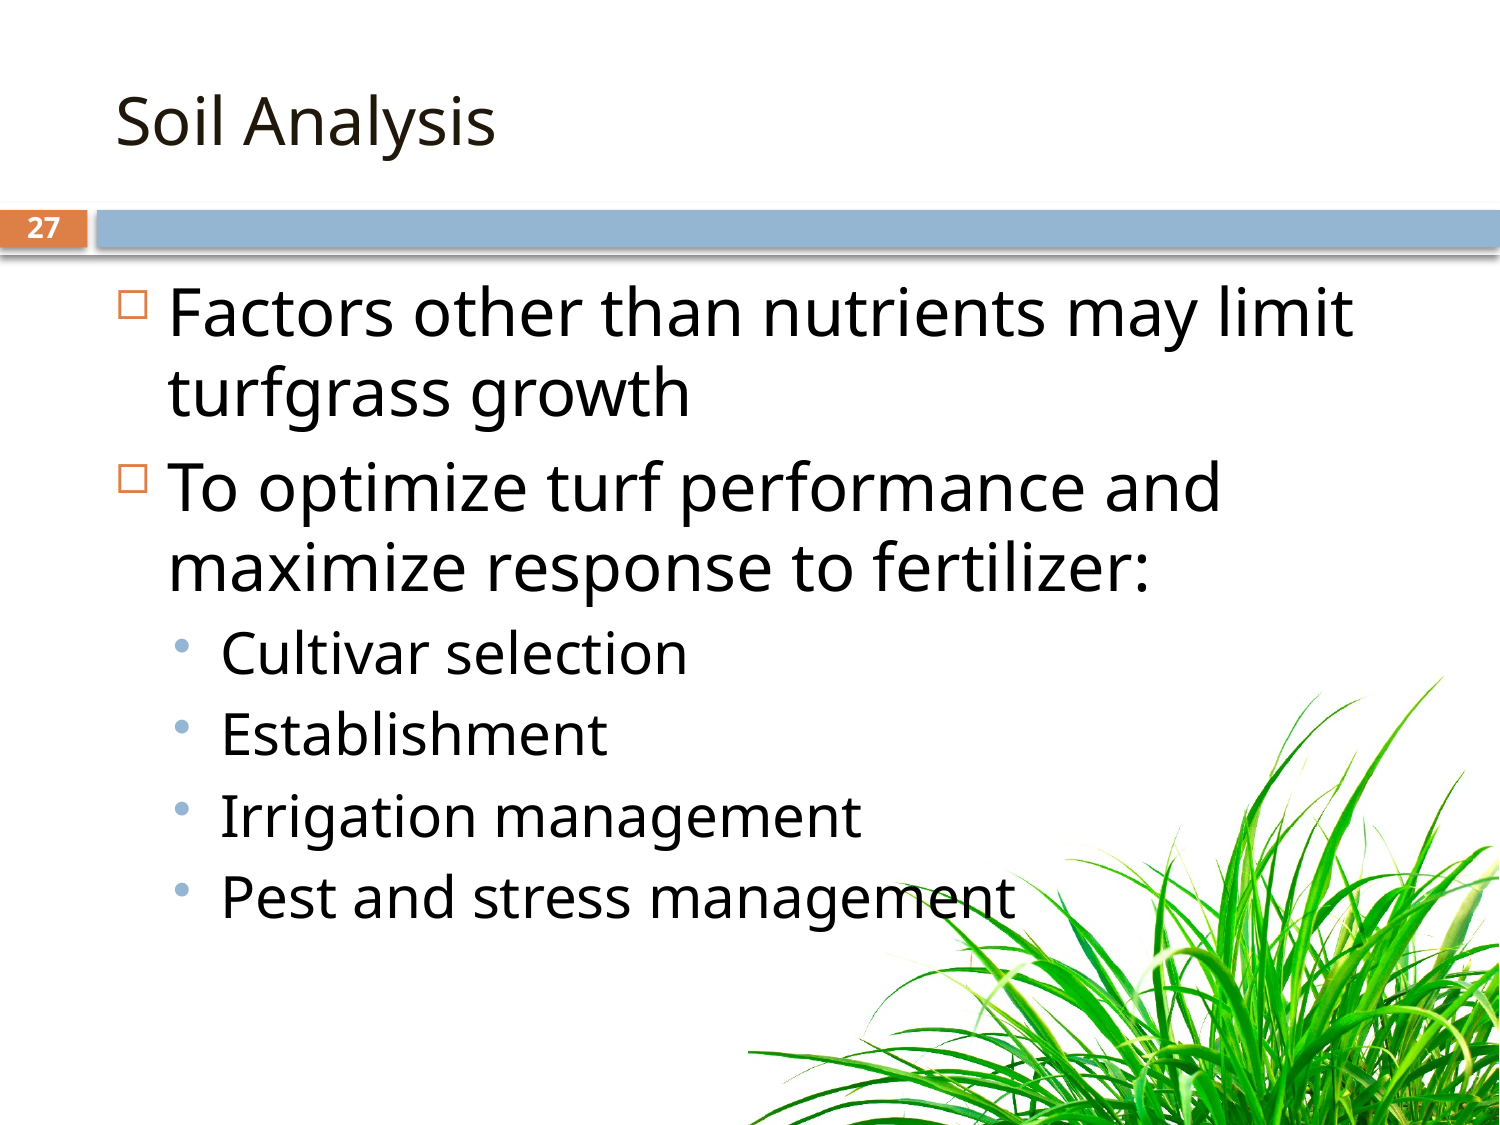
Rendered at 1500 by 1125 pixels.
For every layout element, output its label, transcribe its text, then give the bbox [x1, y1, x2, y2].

picture [748, 624, 1499, 1125]
list Factors other than nutrients may limit turfgrass growth To optimize turf performance and maximize response to fertilizer: Cultivar selection Establishment Irrigation management Pest and stress management [100, 262, 1438, 1000]
slide_number 27 [0, 208, 88, 249]
title Soil Analysis [100, 37, 1438, 200]
